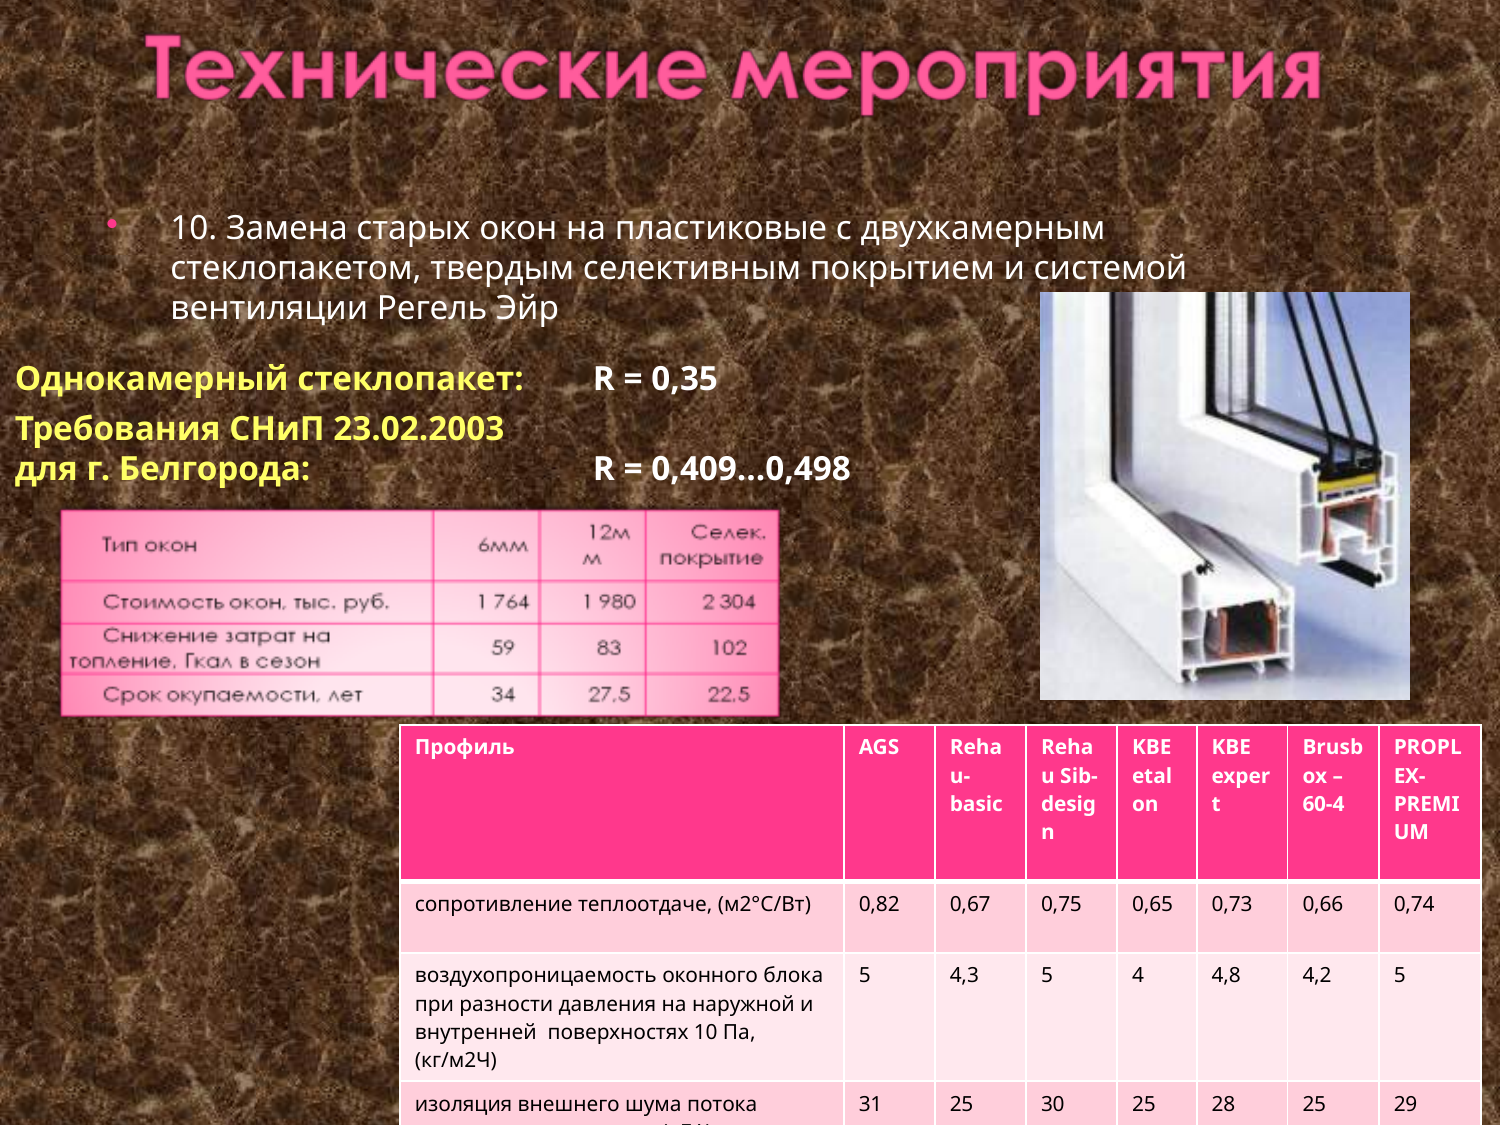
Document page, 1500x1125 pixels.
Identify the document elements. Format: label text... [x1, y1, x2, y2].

table_cell 0,75 [1027, 884, 1116, 952]
table_cell 0,82 [845, 884, 934, 952]
table_header AGS [845, 726, 934, 879]
table_cell 0,65 [1118, 884, 1196, 952]
table_cell 25 [1118, 1082, 1196, 1125]
table_header Профиль [401, 726, 843, 879]
table_cell 28 [1198, 1082, 1287, 1125]
table_header Rehau-basic [936, 726, 1025, 879]
table_cell 5 [1027, 954, 1116, 1080]
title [49, 0, 1403, 183]
table_cell 25 [1288, 1082, 1378, 1125]
picture [0, 0, 1500, 1125]
text_box Однокамерный стеклопакет: R = 0,35 Требования СНиП 23.02.2003 для г. Белгорода: R = 0,409…0,498 [0, 350, 938, 495]
table_header KBE expert [1198, 726, 1287, 879]
table_header Brusbox – 60-4 [1288, 726, 1378, 879]
table_cell 4,3 [936, 954, 1025, 1080]
table_cell 5 [1380, 954, 1480, 1080]
table_cell 0,67 [936, 884, 1025, 952]
table_cell 31 [845, 1082, 934, 1125]
table_cell 5 [845, 954, 934, 1080]
table_cell 0,73 [1198, 884, 1287, 952]
table_cell 4 [1118, 954, 1196, 1080]
table_cell сопротивление теплоотдаче, (м2°С/Вт) [401, 884, 843, 952]
list 10. Замена старых окон на пластиковые с двухкамерным стеклопакетом, твердым селективным покрытием и системой вентиляции Регель Эйр [82, 199, 1307, 340]
table_header Rehau Sib-design [1027, 726, 1116, 879]
table_header PROPLEX-PREMIUM [1380, 726, 1480, 879]
table_cell 30 [1027, 1082, 1116, 1125]
table_cell 0,74 [1380, 884, 1480, 952]
table_cell 4,8 [1198, 954, 1287, 1080]
table_cell воздухопроницаемость оконного блока при разности давления на наружной и внутренней поверхностях 10 Па, (кг/м2Ч) [401, 954, 843, 1080]
table_cell изоляция внешнего шума потока городского транспорта, (дБА) [401, 1082, 843, 1125]
table_cell 4,2 [1288, 954, 1378, 1080]
table_cell 25 [936, 1082, 1025, 1125]
table_cell 0,66 [1288, 884, 1378, 952]
table_header KBE etalon [1118, 726, 1196, 879]
table_cell 29 [1380, 1082, 1480, 1125]
